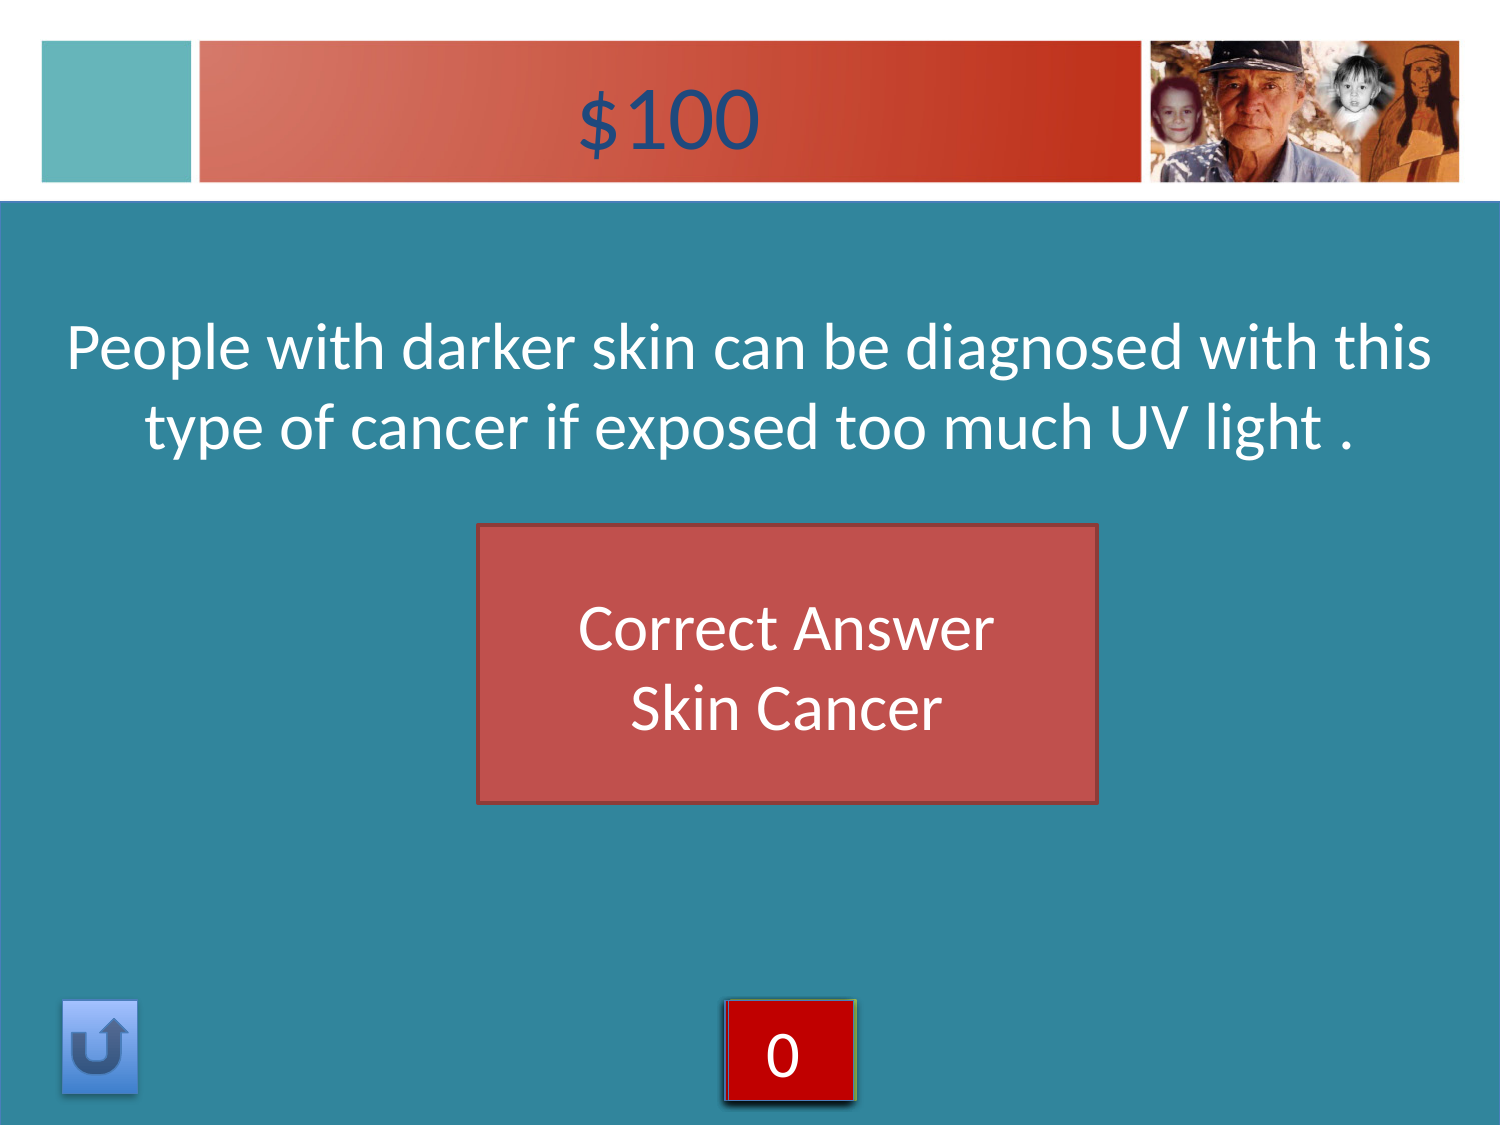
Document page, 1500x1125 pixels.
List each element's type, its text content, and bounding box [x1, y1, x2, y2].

picture [0, 0, 1500, 201]
list People with darker skin can be diagnosed with this type of cancer if exposed too much UV light . [0, 201, 1500, 1125]
text_box Correct Answer Skin Cancer [476, 523, 1099, 805]
text_box 0 [728, 1000, 854, 1101]
text_box [62, 999, 138, 1094]
text_box $100 [200, 50, 1138, 285]
